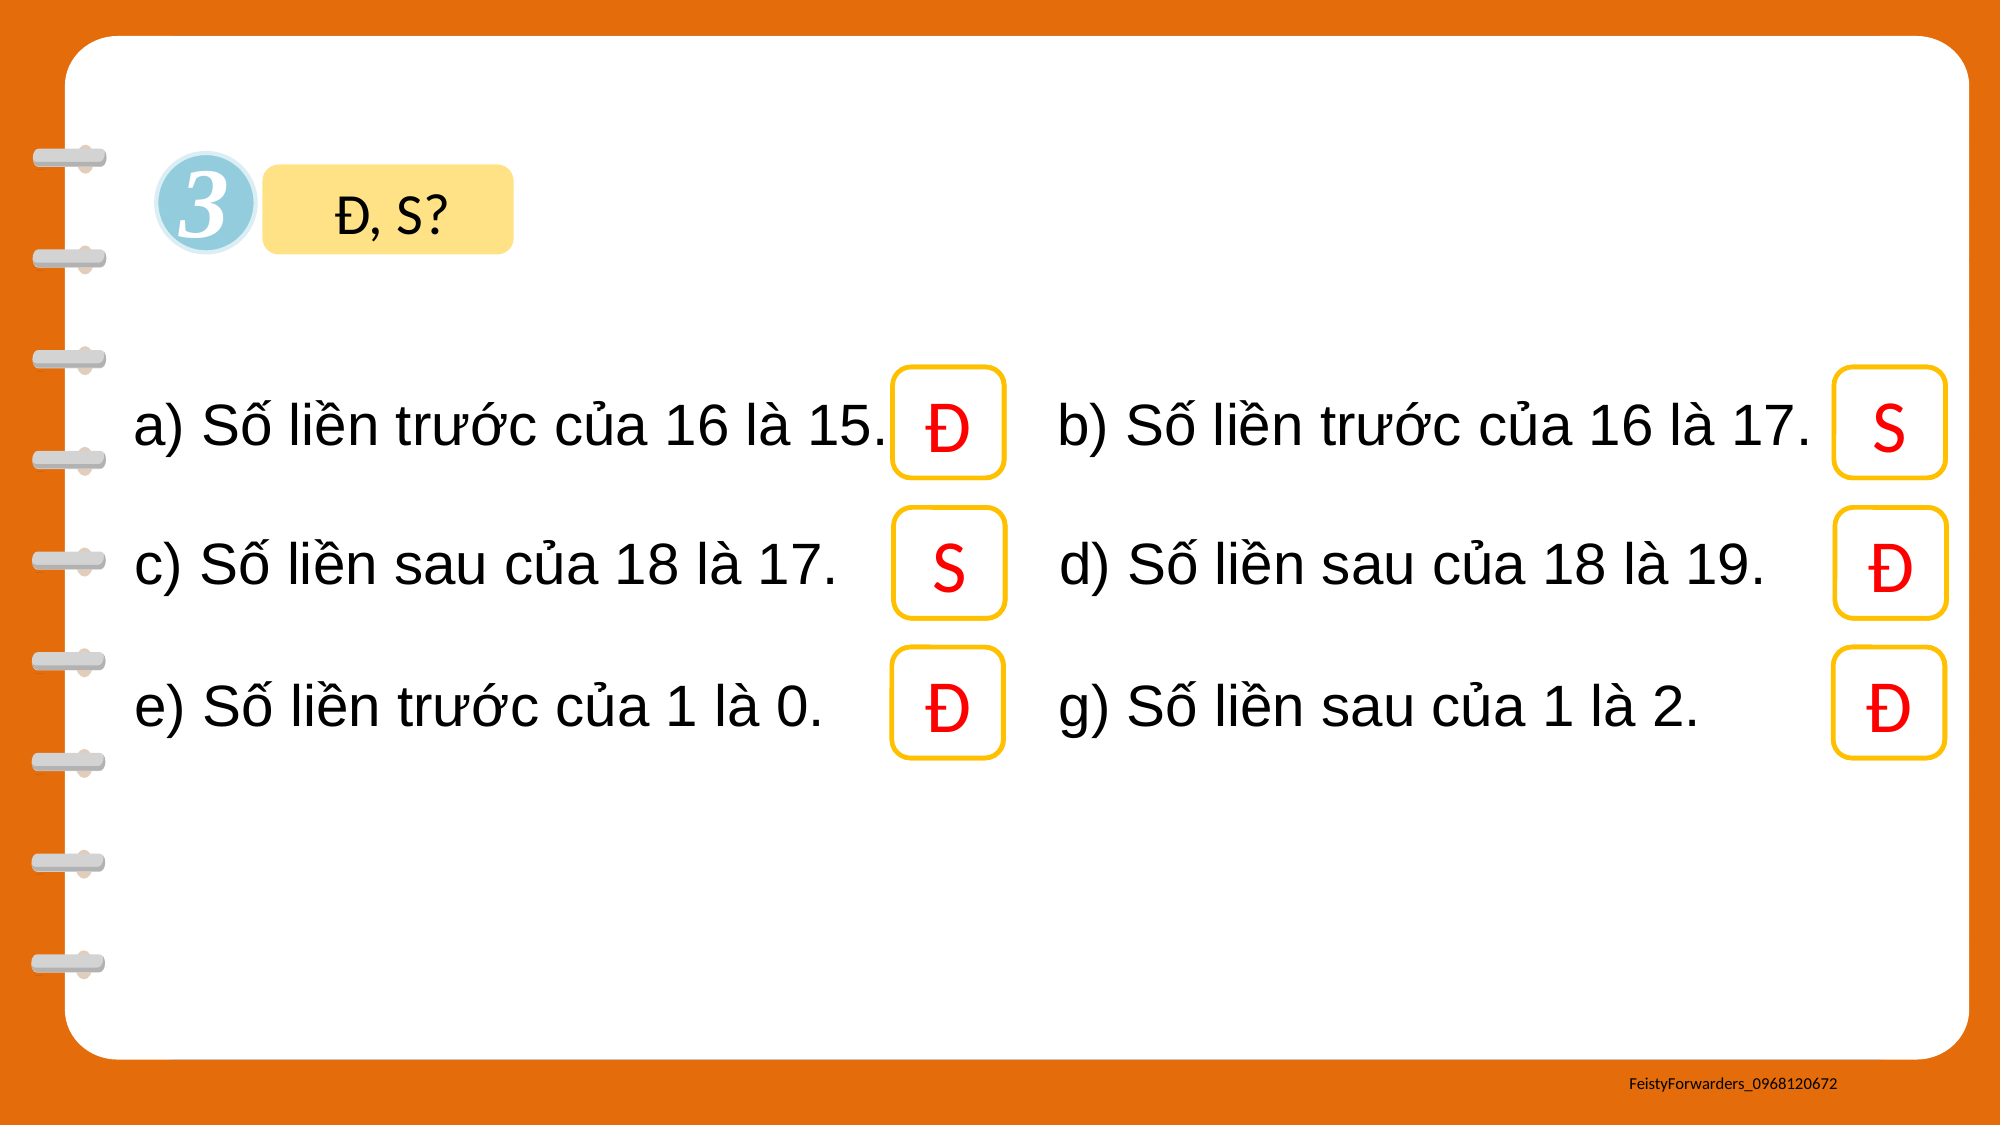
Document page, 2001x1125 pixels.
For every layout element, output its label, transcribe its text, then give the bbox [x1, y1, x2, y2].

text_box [155, 129, 256, 267]
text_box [116, 366, 1947, 759]
text_box Đ, S? [286, 169, 499, 254]
text_box [262, 164, 514, 255]
